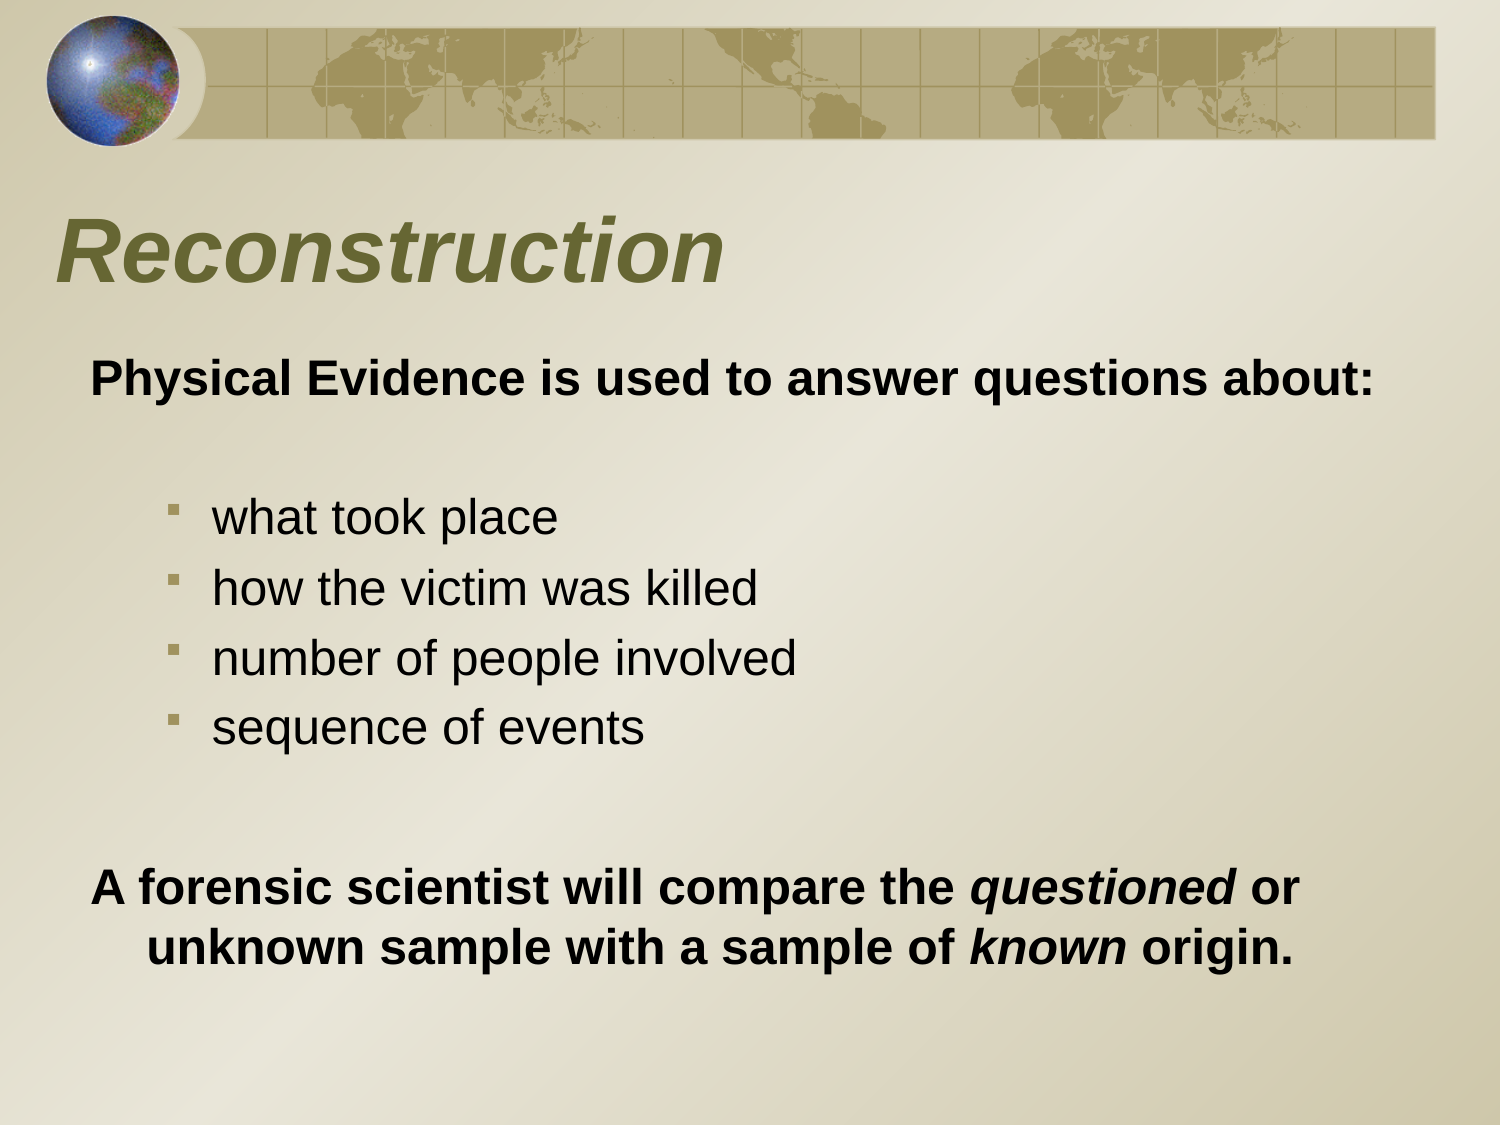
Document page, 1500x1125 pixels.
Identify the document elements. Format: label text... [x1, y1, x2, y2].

list Physical Evidence is used to answer questions about: what took place how the victim was killed number of people involved sequence of events A forensic scientist will compare the questioned or unknown sample with a sample of known origin. [74, 337, 1442, 1024]
title Reconstruction [40, 152, 1316, 341]
picture [37, 5, 188, 156]
